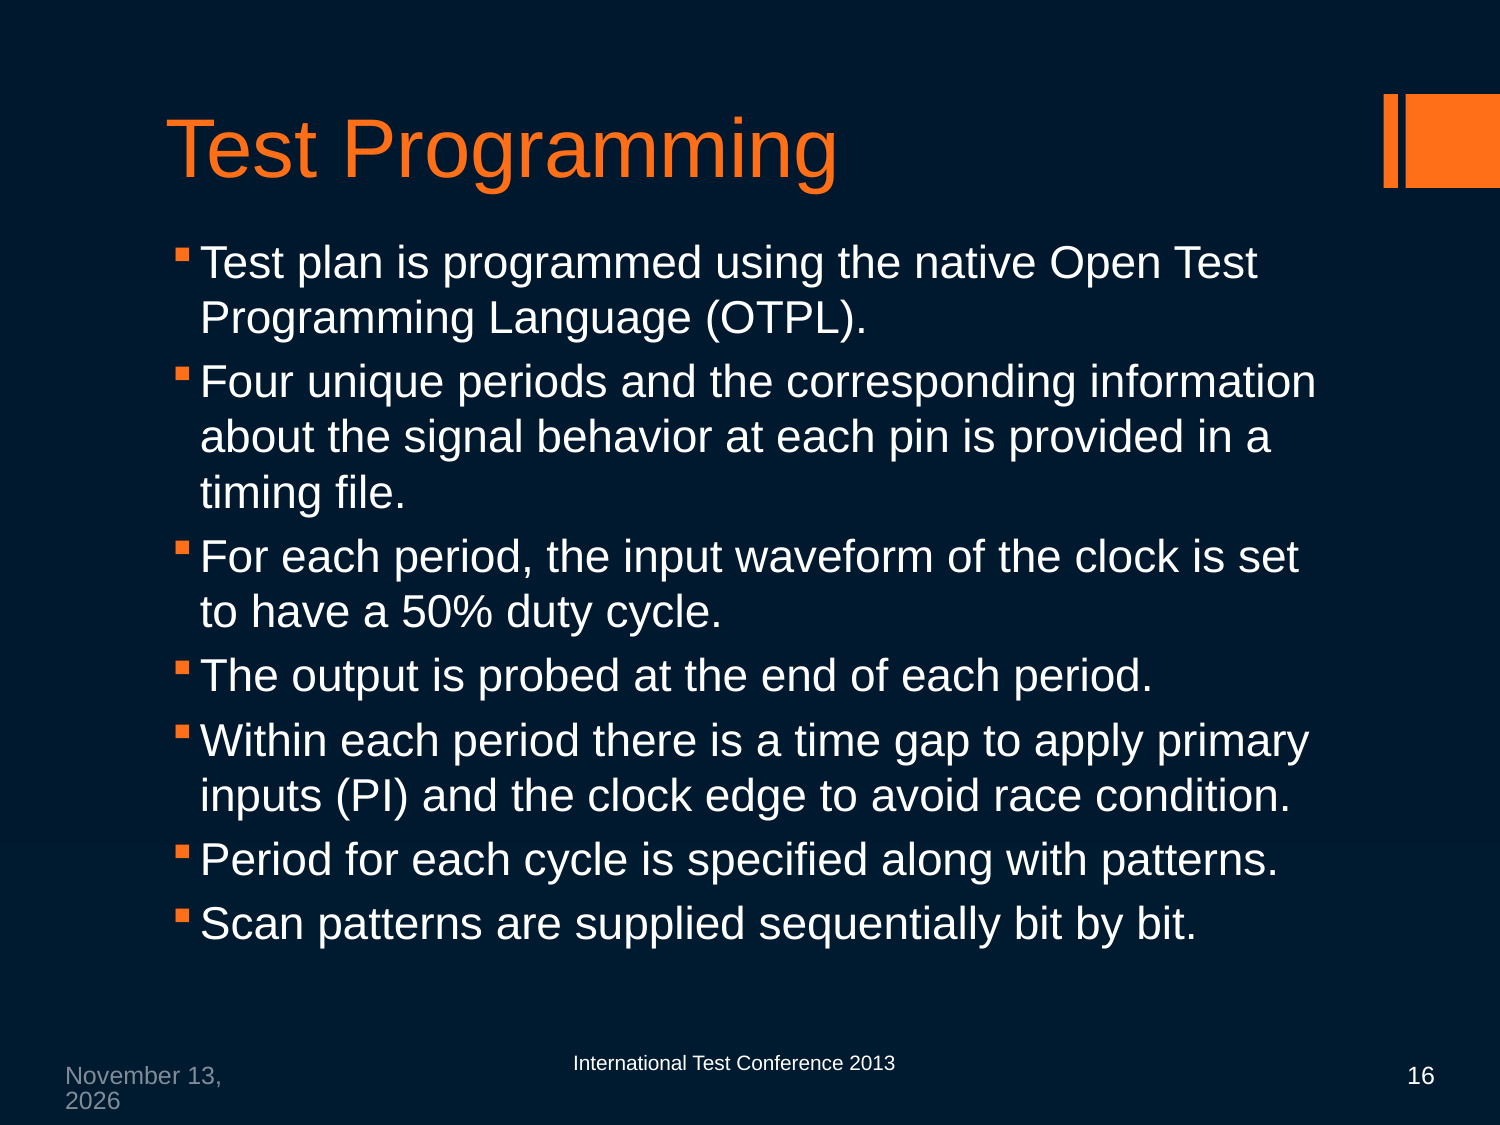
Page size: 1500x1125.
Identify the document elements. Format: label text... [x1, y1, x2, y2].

footer International Test Conference 2013 [549, 1050, 919, 1100]
list Test plan is programmed using the native Open Test Programming Language (OTPL). Four unique periods and the corresponding information about the signal behavior at each pin is provided in a timing file. For each period, the input waveform of the clock is set to have a 50% duty cycle. The output is probed at the end of each period. Within each period there is a time gap to apply primary inputs (PI) and the clock edge to avoid race condition. Period for each cycle is specified along with patterns. Scan patterns are supplied sequentially bit by bit. [150, 224, 1350, 1035]
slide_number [50, 1050, 246, 1099]
slide_number 16 [1295, 1050, 1450, 1100]
title Test Programming [150, 12, 1350, 202]
